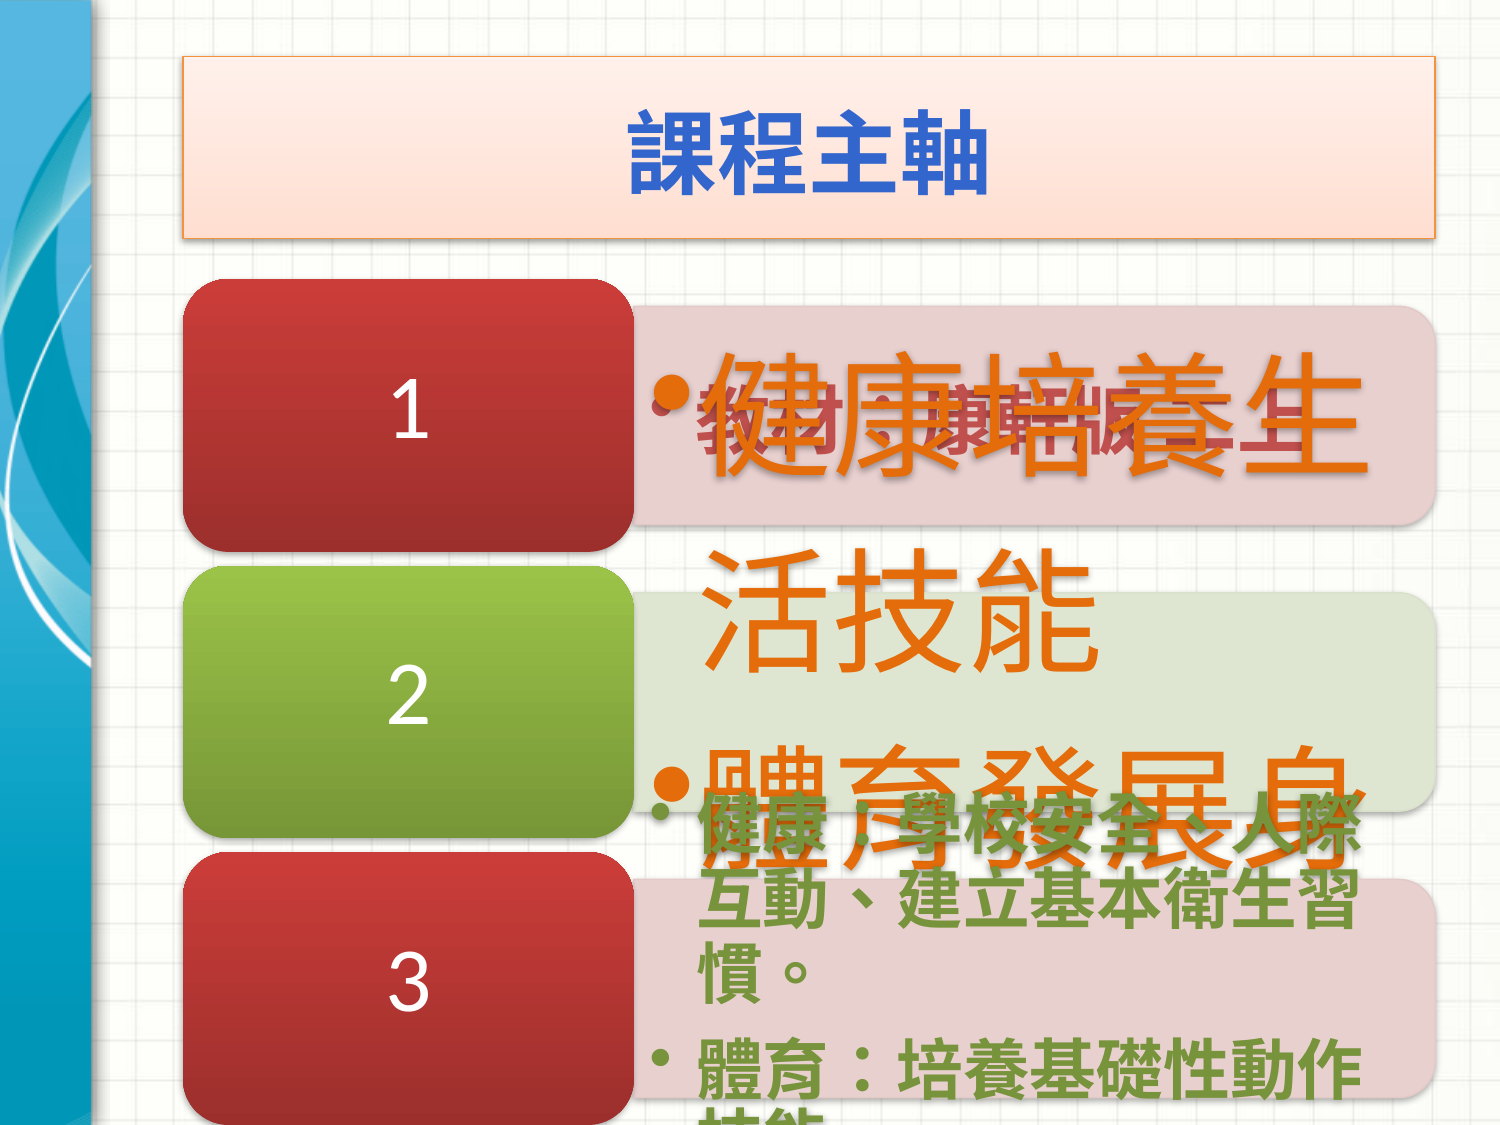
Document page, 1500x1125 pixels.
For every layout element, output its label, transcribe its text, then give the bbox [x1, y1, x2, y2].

picture [0, 0, 1500, 1125]
text_box 課程主軸 [182, 56, 1436, 239]
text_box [182, 278, 1436, 1125]
